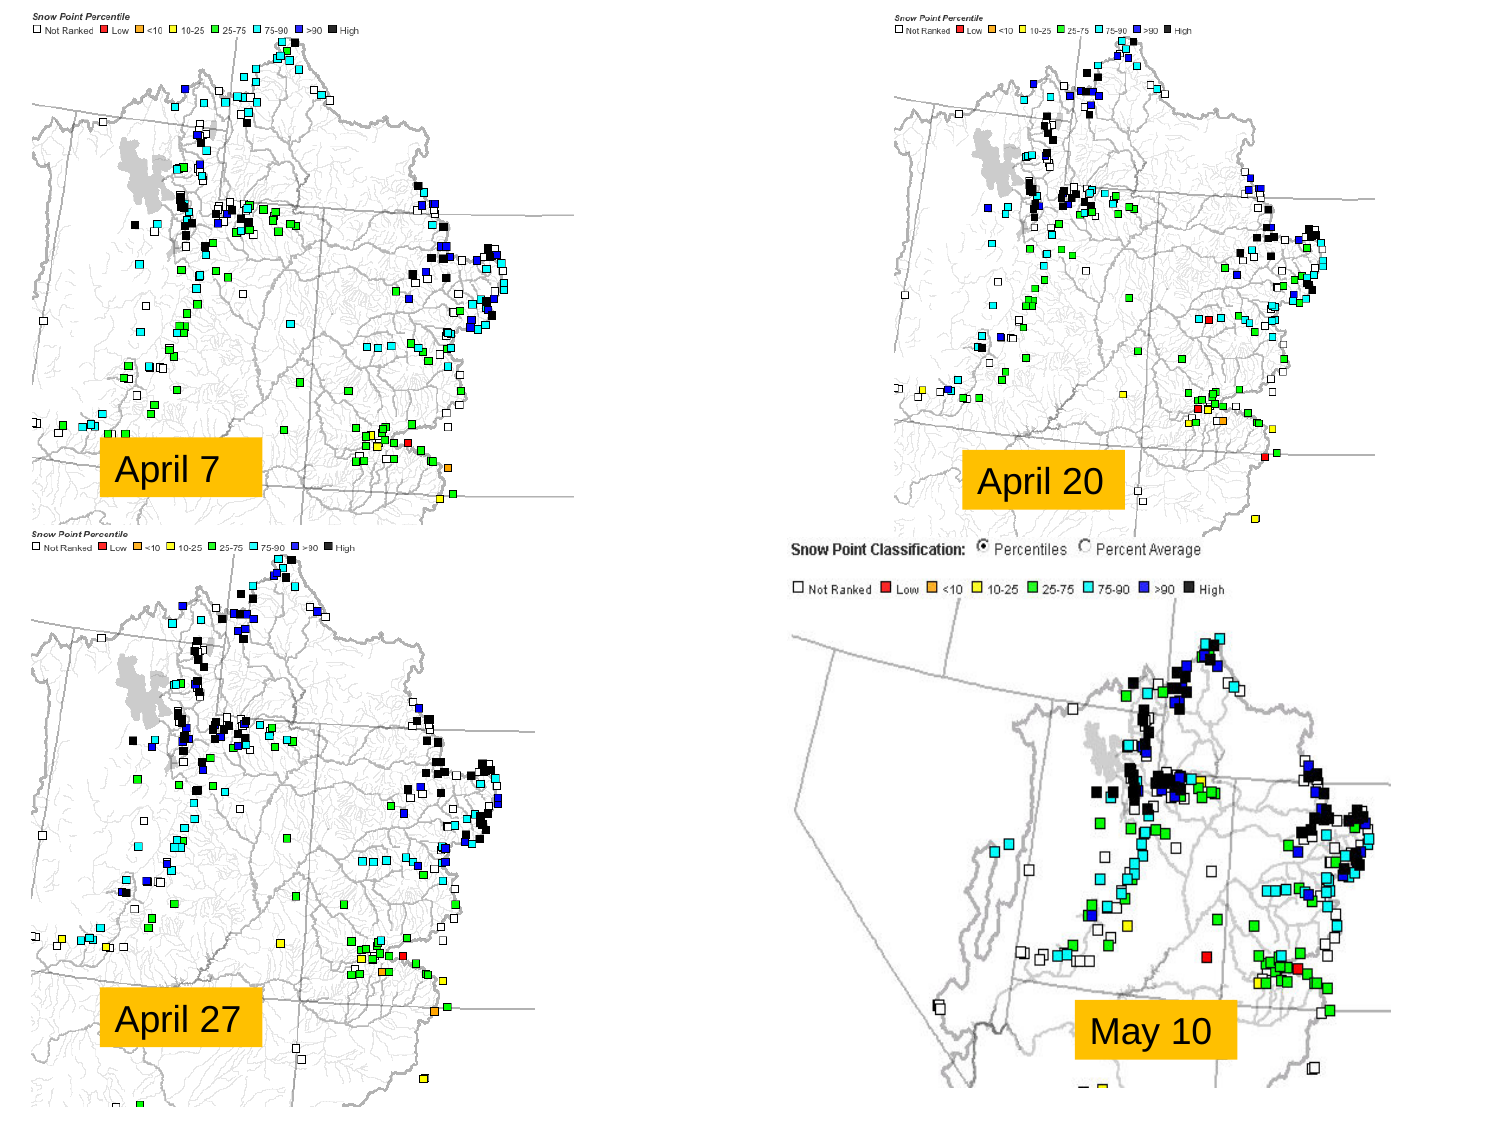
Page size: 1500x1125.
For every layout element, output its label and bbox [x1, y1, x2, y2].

picture [24, 12, 574, 1113]
picture [787, 12, 1391, 1088]
